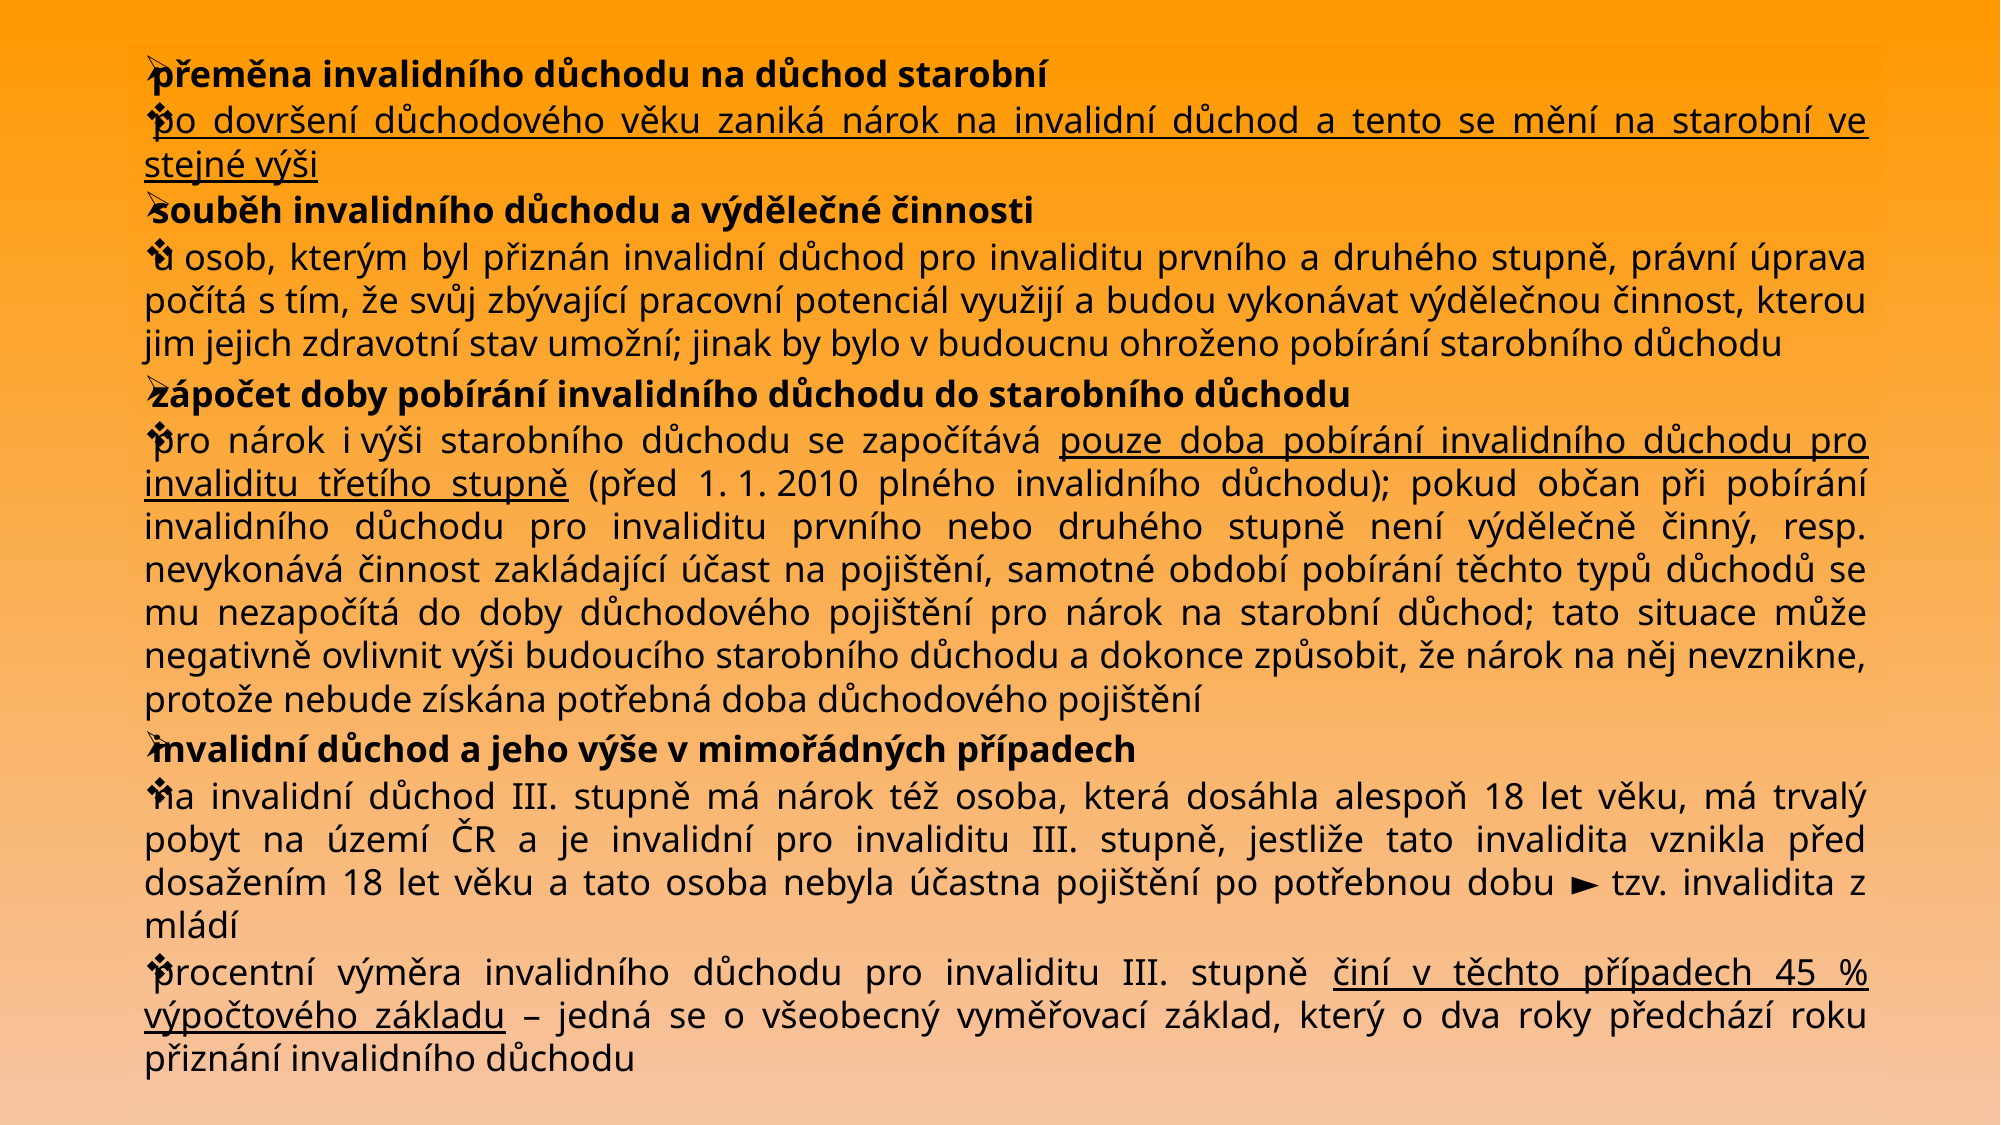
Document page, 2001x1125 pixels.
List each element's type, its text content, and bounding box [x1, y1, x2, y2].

subtitle přeměna invalidního důchodu na důchod starobní po dovršení důchodového věku zaniká nárok na invalidní důchod a tento se mění na starobní ve stejné výši souběh invalidního důchodu a výdělečné činnosti u osob, kterým byl přiznán invalidní důchod pro invaliditu prvního a druhého stupně, právní úprava počítá s tím, že svůj zbývající pracovní potenciál využijí a budou vykonávat výdělečnou činnost, kterou jim jejich zdravotní stav umožní; jinak by bylo v budoucnu ohroženo pobírání starobního důchodu zápočet doby pobírání invalidního důchodu do starobního důchodu pro nárok i výši starobního důchodu se započítává pouze doba pobírání invalidního důchodu pro invaliditu třetího stupně (před 1. 1. 2010 plného invalidního důchodu); pokud občan při pobírání invalidního důchodu pro invaliditu prvního nebo druhého stupně není výdělečně činný, resp. nevykonává činnost zakládající účast na pojištění, samotné období pobírání těchto typů důchodů se mu nezapočítá do doby důchodového pojištění pro nárok na starobní důchod; tato situace může negativně ovlivnit výši budoucího starobního důchodu a dokonce způsobit, že nárok na něj nevznikne, protože nebude získána potřebná doba důchodového pojištění invalidní důchod a jeho výše v mimořádných případech na invalidní důchod III. stupně má nárok též osoba, která dosáhla alespoň 18 let věku, má trvalý pobyt na území ČR a je invalidní pro invaliditu III. stupně, jestliže tato invalidita vznikla před dosažením 18 let věku a tato osoba nebyla účastna pojištění po potřebnou dobu ► tzv. invalidita z mládí procentní výměra invalidního důchodu pro invaliditu III. stupně činí v těchto případech 45 % výpočtového základu – jedná se o všeobecný vyměřovací základ, který o dva roky předchází roku přiznání invalidního důchodu [128, 43, 1885, 1114]
